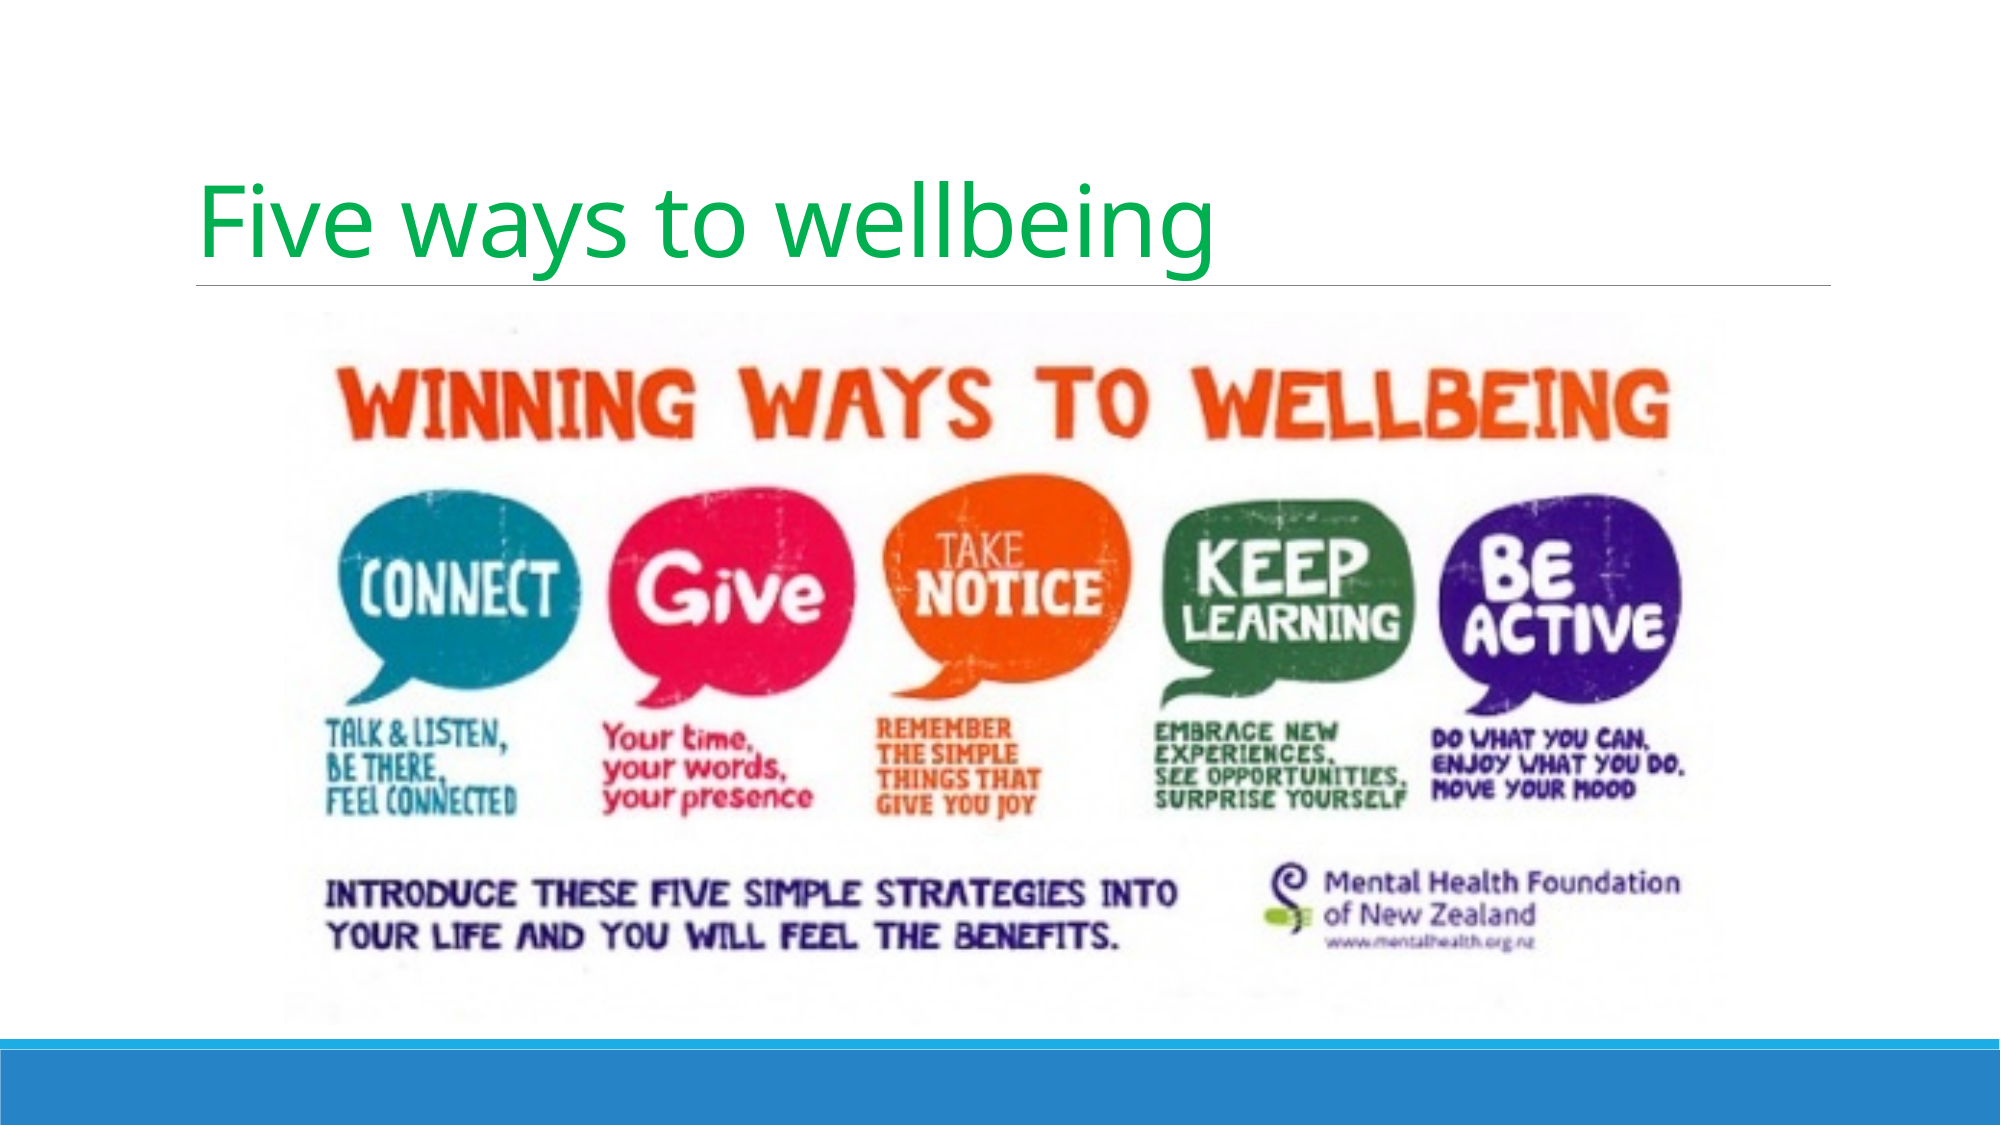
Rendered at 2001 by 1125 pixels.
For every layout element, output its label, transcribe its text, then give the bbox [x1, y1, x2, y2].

title Five ways to wellbeing [180, 47, 1830, 285]
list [284, 312, 1726, 1025]
